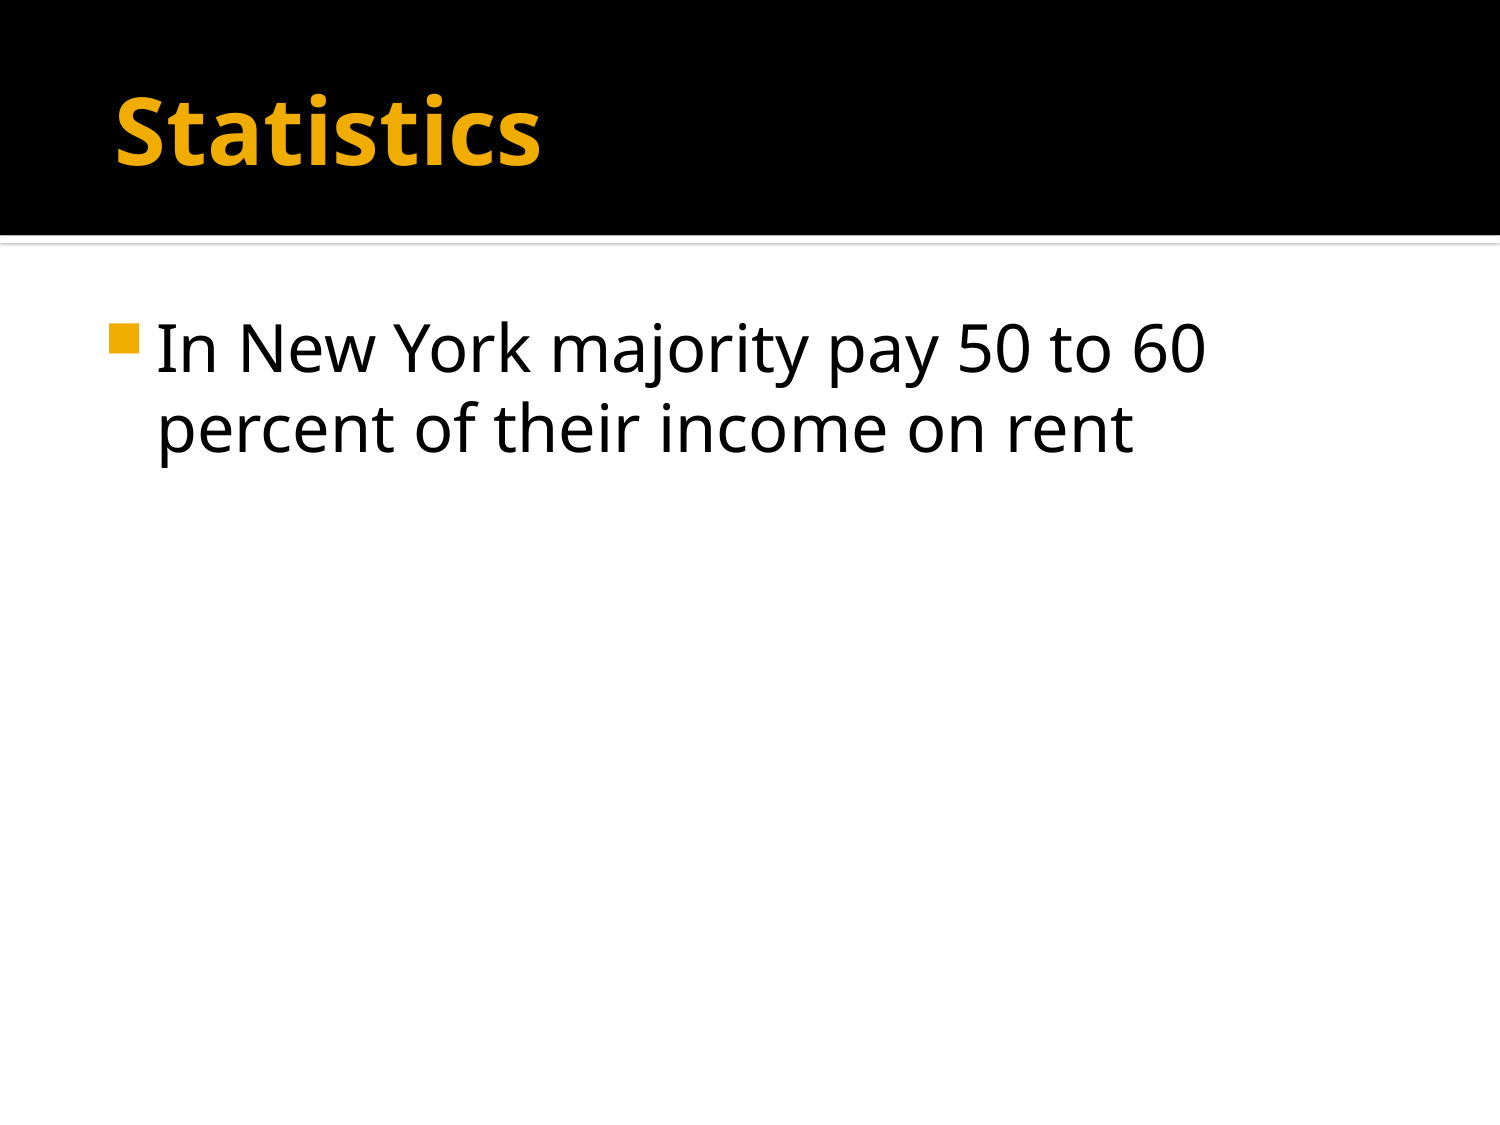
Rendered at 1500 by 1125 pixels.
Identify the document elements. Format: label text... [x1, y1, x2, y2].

list In New York majority pay 50 to 60 percent of their income on rent [75, 291, 1425, 1050]
title Statistics [75, 25, 1425, 231]
